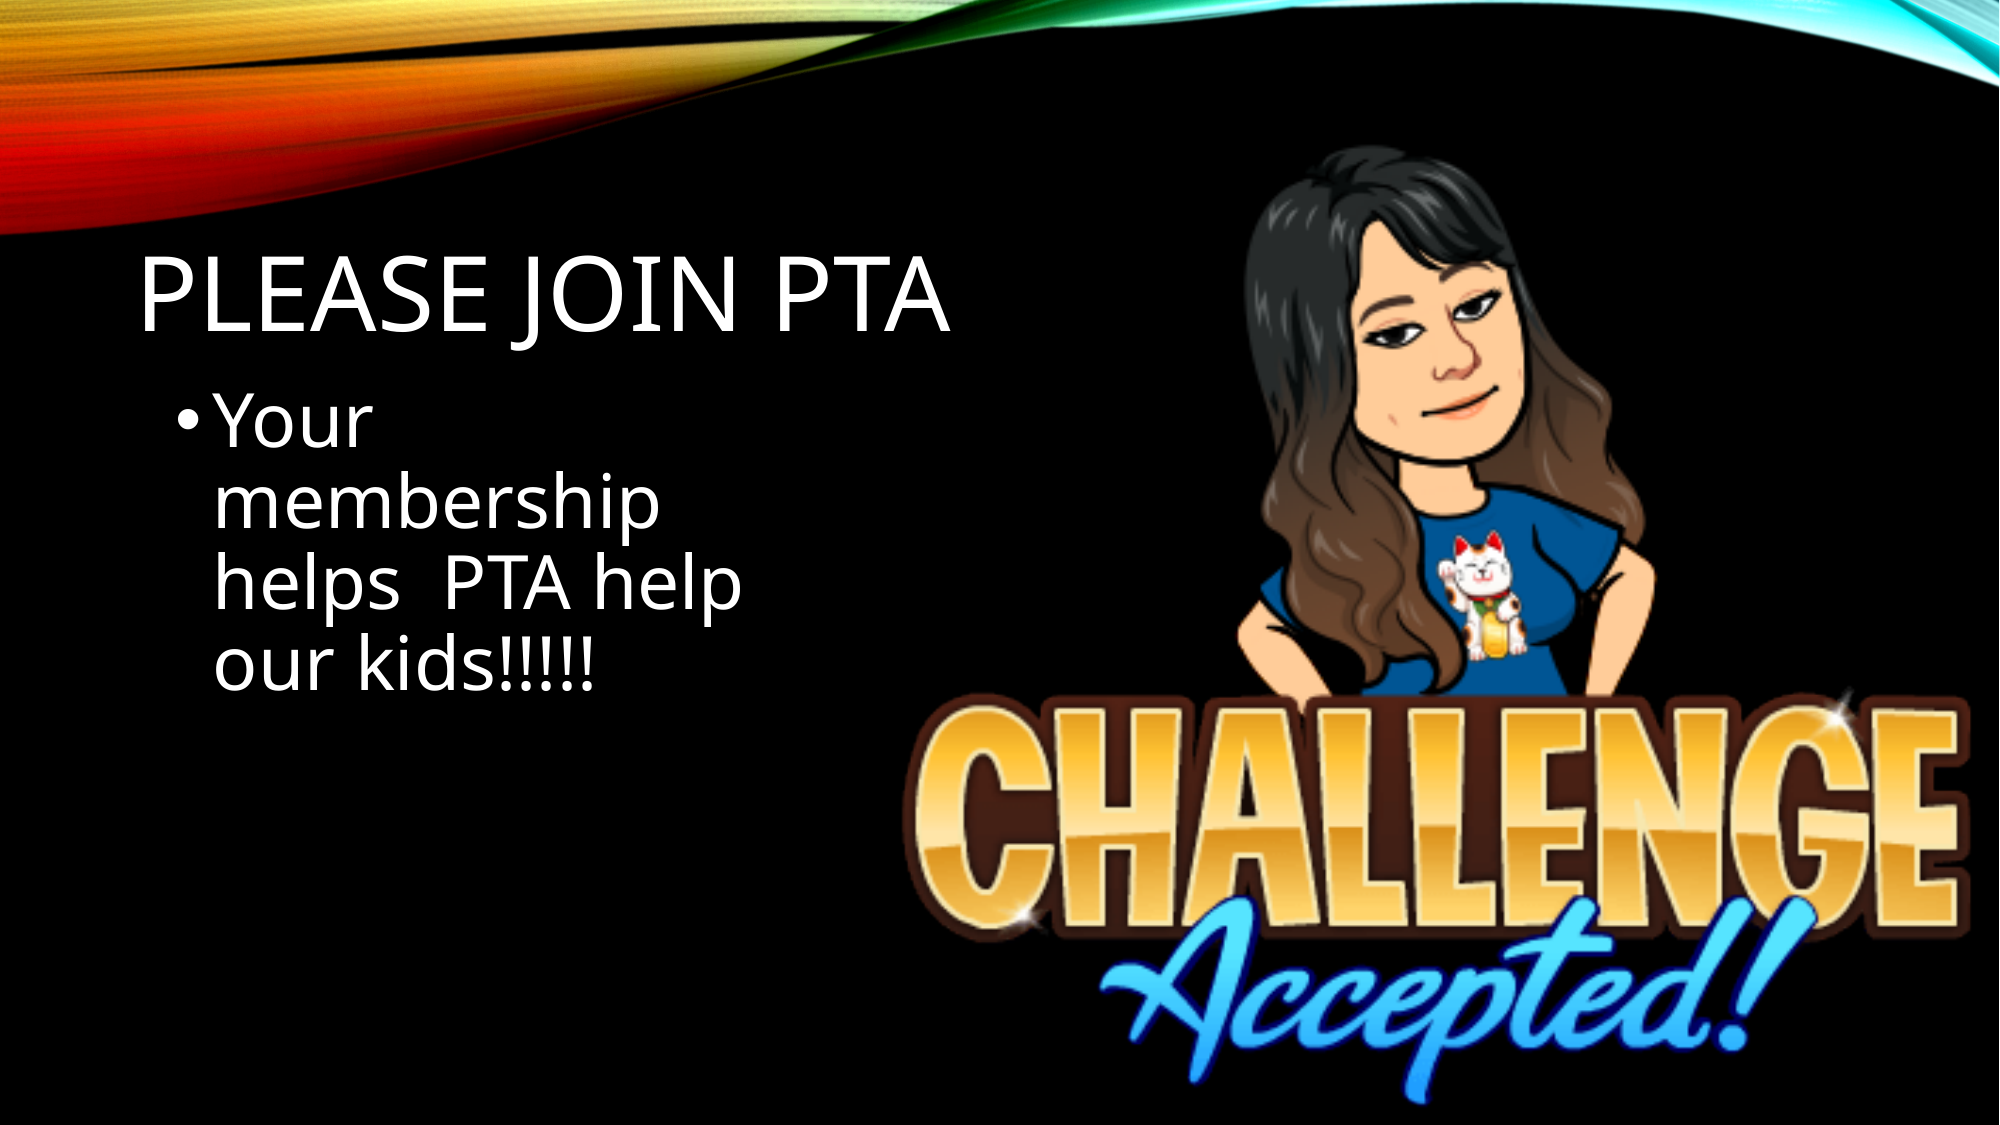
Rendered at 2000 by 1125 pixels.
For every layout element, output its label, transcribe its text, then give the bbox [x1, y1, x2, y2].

title PLEASE JOIN PTA [0, 174, 896, 421]
picture [0, 0, 2000, 1125]
list Your membership helps PTA help our kids!!!!! [167, 375, 790, 1020]
